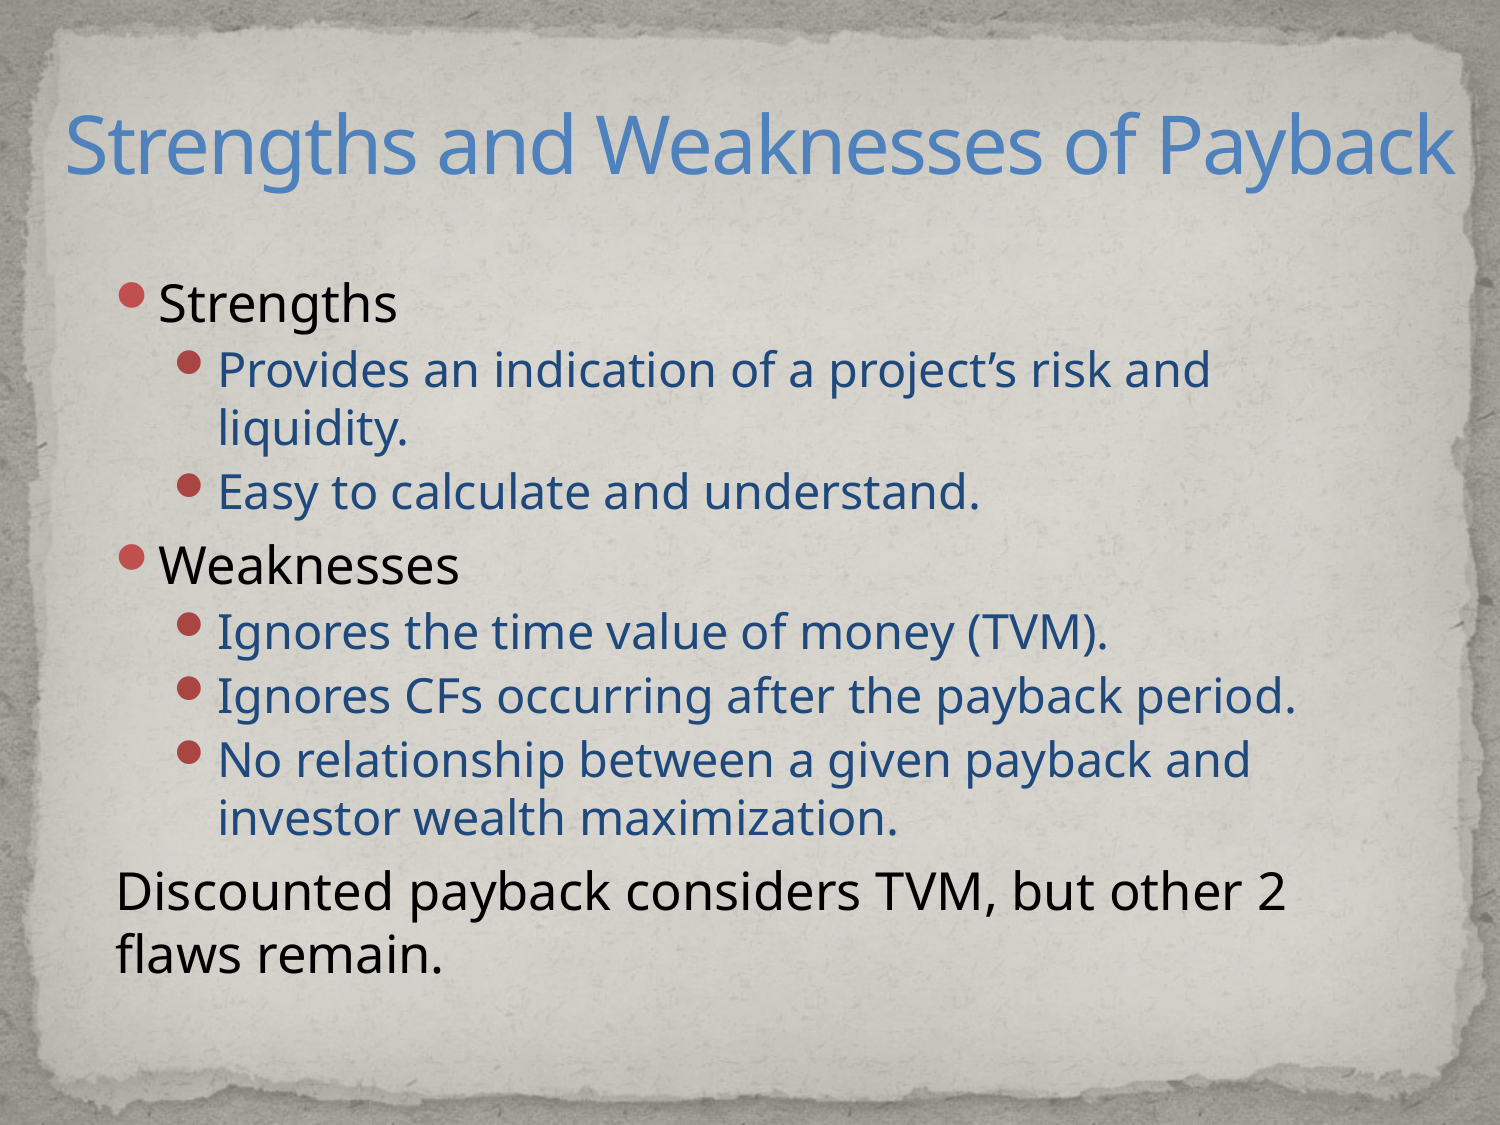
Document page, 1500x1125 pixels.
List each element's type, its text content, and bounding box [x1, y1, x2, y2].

title Strengths and Weaknesses of Payback [49, 0, 1488, 199]
list Strengths Provides an indication of a project’s risk and liquidity. Easy to calculate and understand. Weaknesses Ignores the time value of money (TVM). Ignores CFs occurring after the payback period. No relationship between a given payback and investor wealth maximization. Discounted payback considers TVM, but other 2 flaws remain. [100, 262, 1350, 1000]
